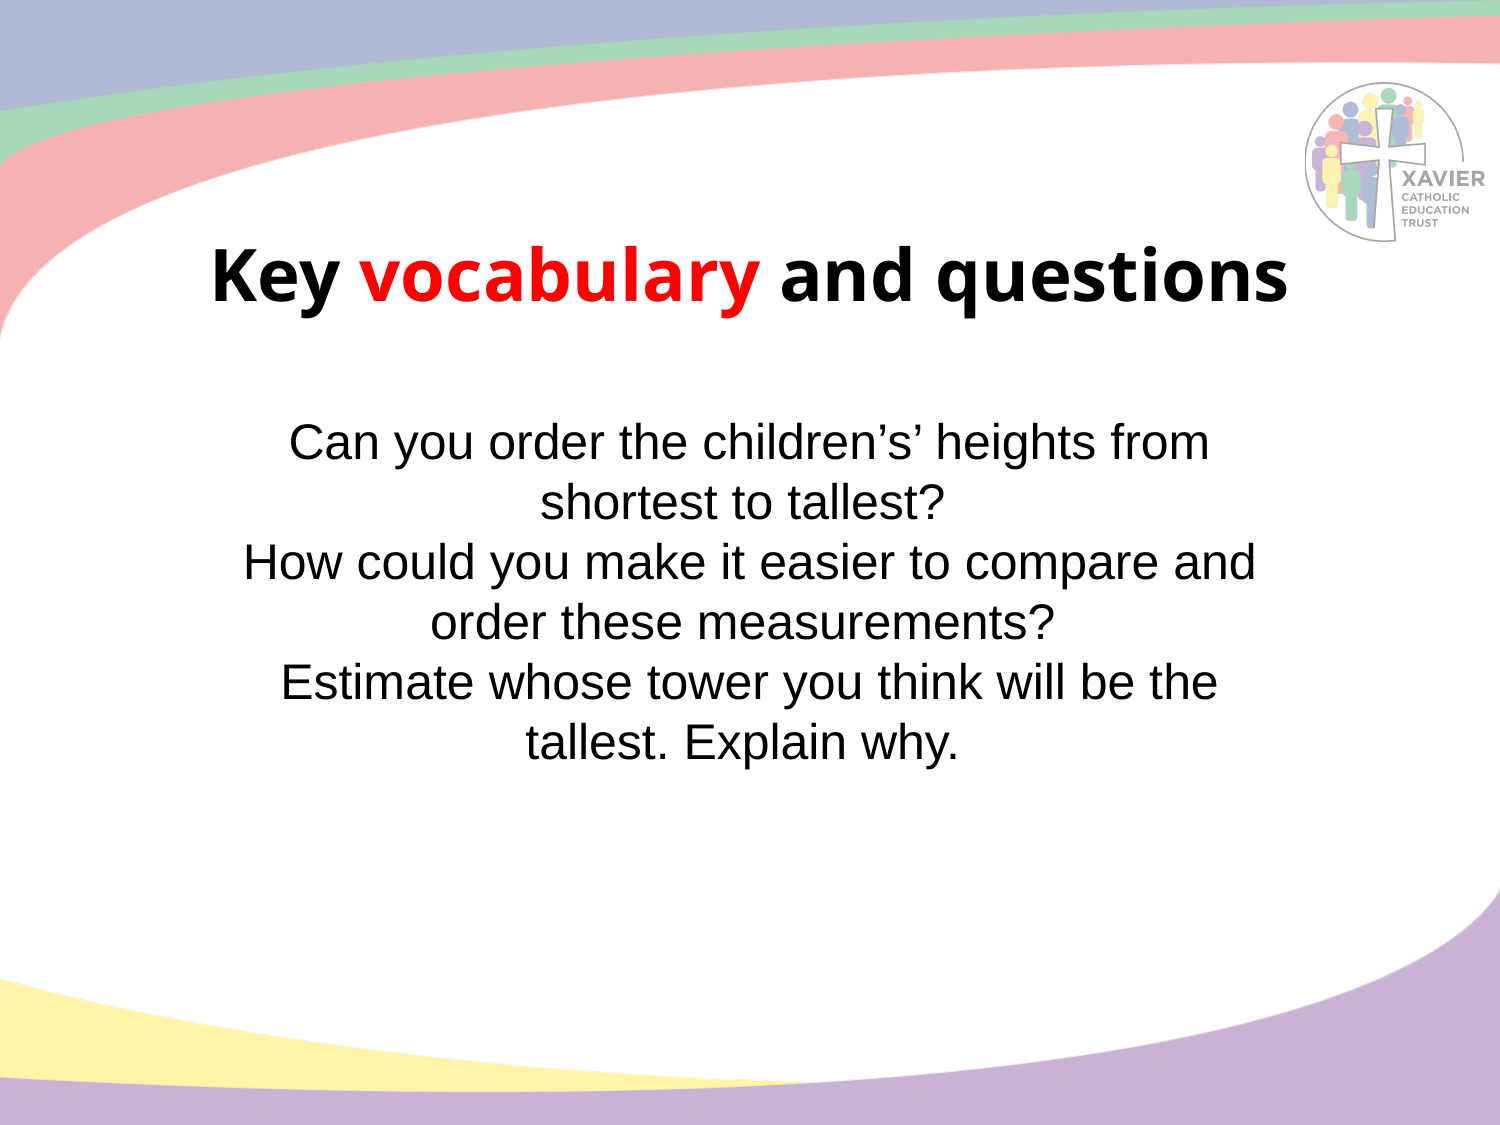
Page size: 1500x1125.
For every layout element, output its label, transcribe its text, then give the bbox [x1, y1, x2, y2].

subtitle Can you order the children’s’ heights from shortest to tallest? How could you make it easier to compare and order these measurements? Estimate whose tower you think will be the tallest. Explain why. [187, 402, 1313, 675]
title Key vocabulary and questions [112, 184, 1388, 325]
